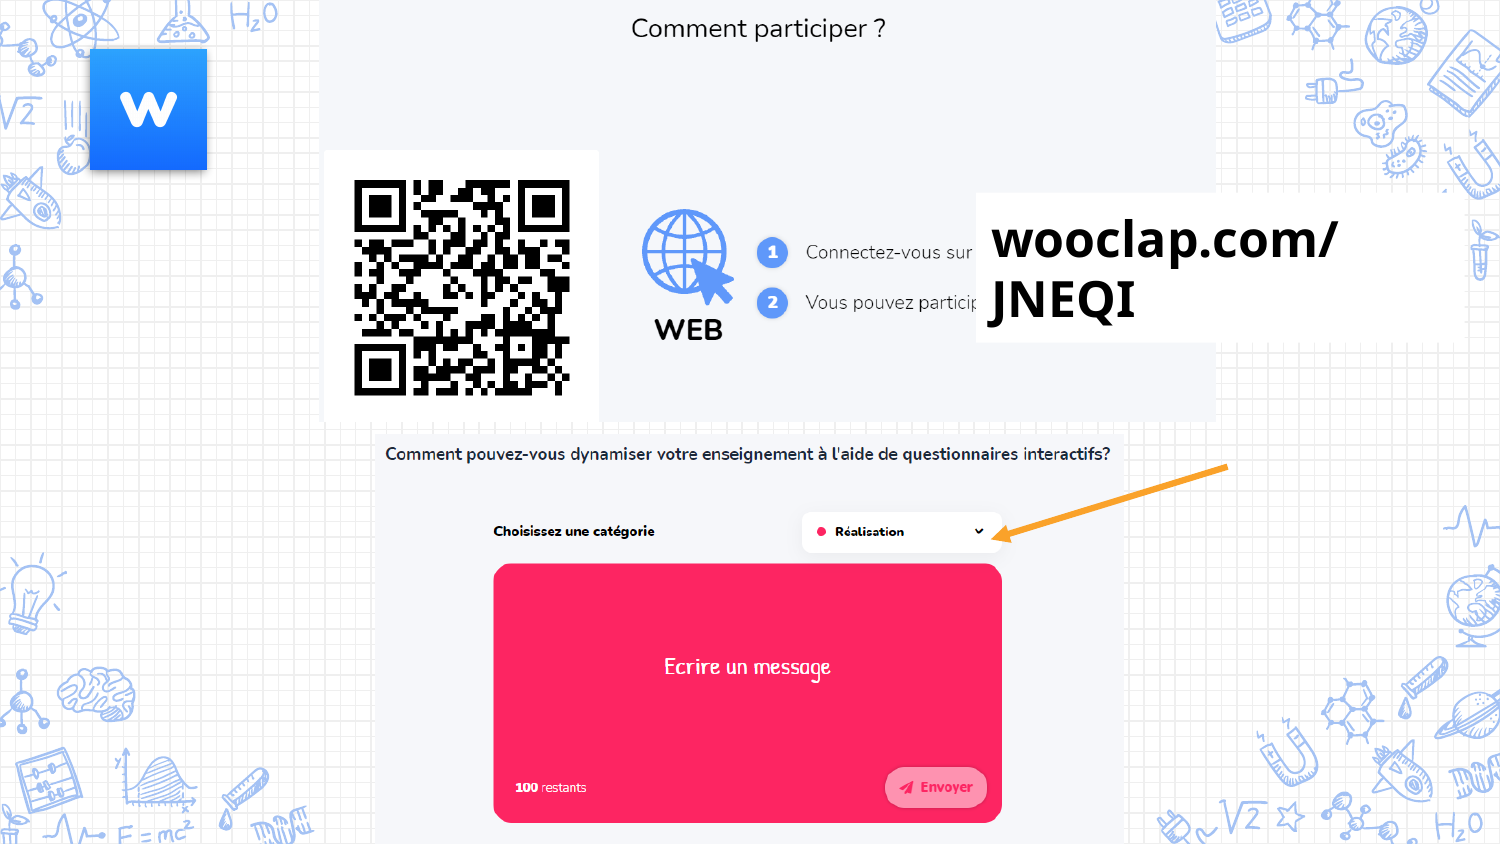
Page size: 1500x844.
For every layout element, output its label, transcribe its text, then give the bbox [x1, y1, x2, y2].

picture [375, 434, 1125, 844]
picture [318, 0, 1216, 423]
text_box wooclap.com/JNEQI [1221, 192, 1465, 343]
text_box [990, 466, 1228, 540]
picture [90, 49, 207, 170]
